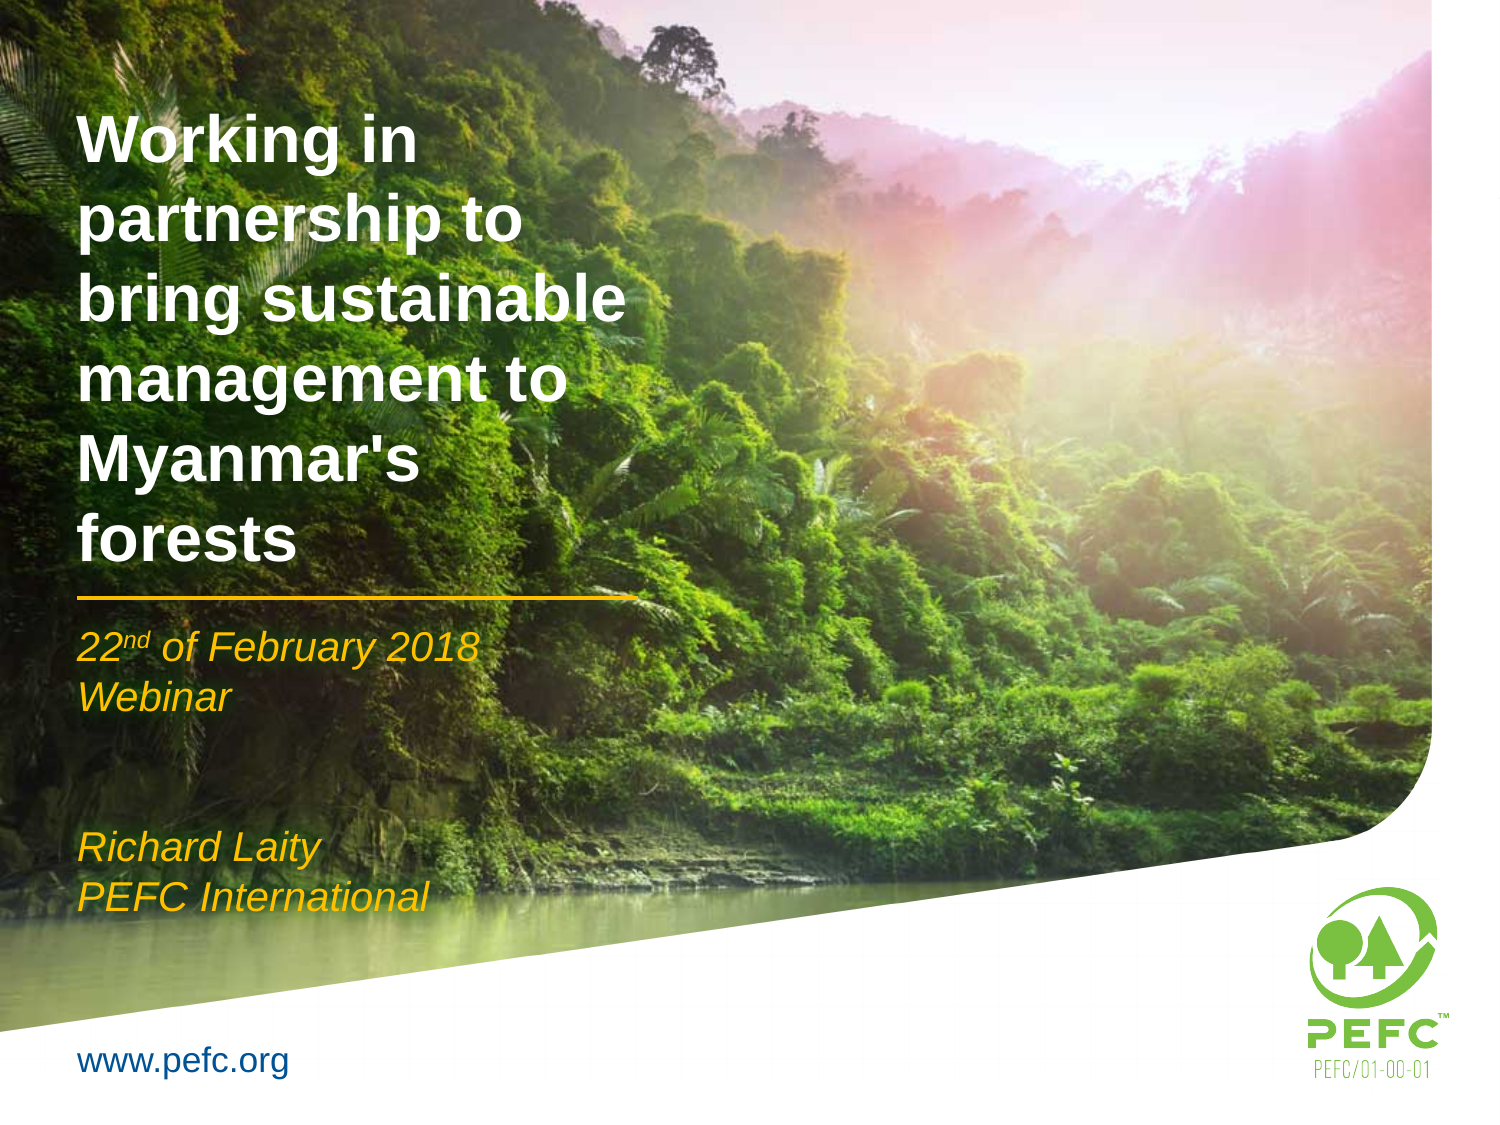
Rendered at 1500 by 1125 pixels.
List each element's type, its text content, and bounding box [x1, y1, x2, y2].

list Working in partnership to bring sustainable management to Myanmar's forests [76, 170, 638, 576]
list 22nd of February 2018 Webinar Richard Laity PEFC International [76, 619, 638, 800]
picture [0, 0, 1500, 1125]
